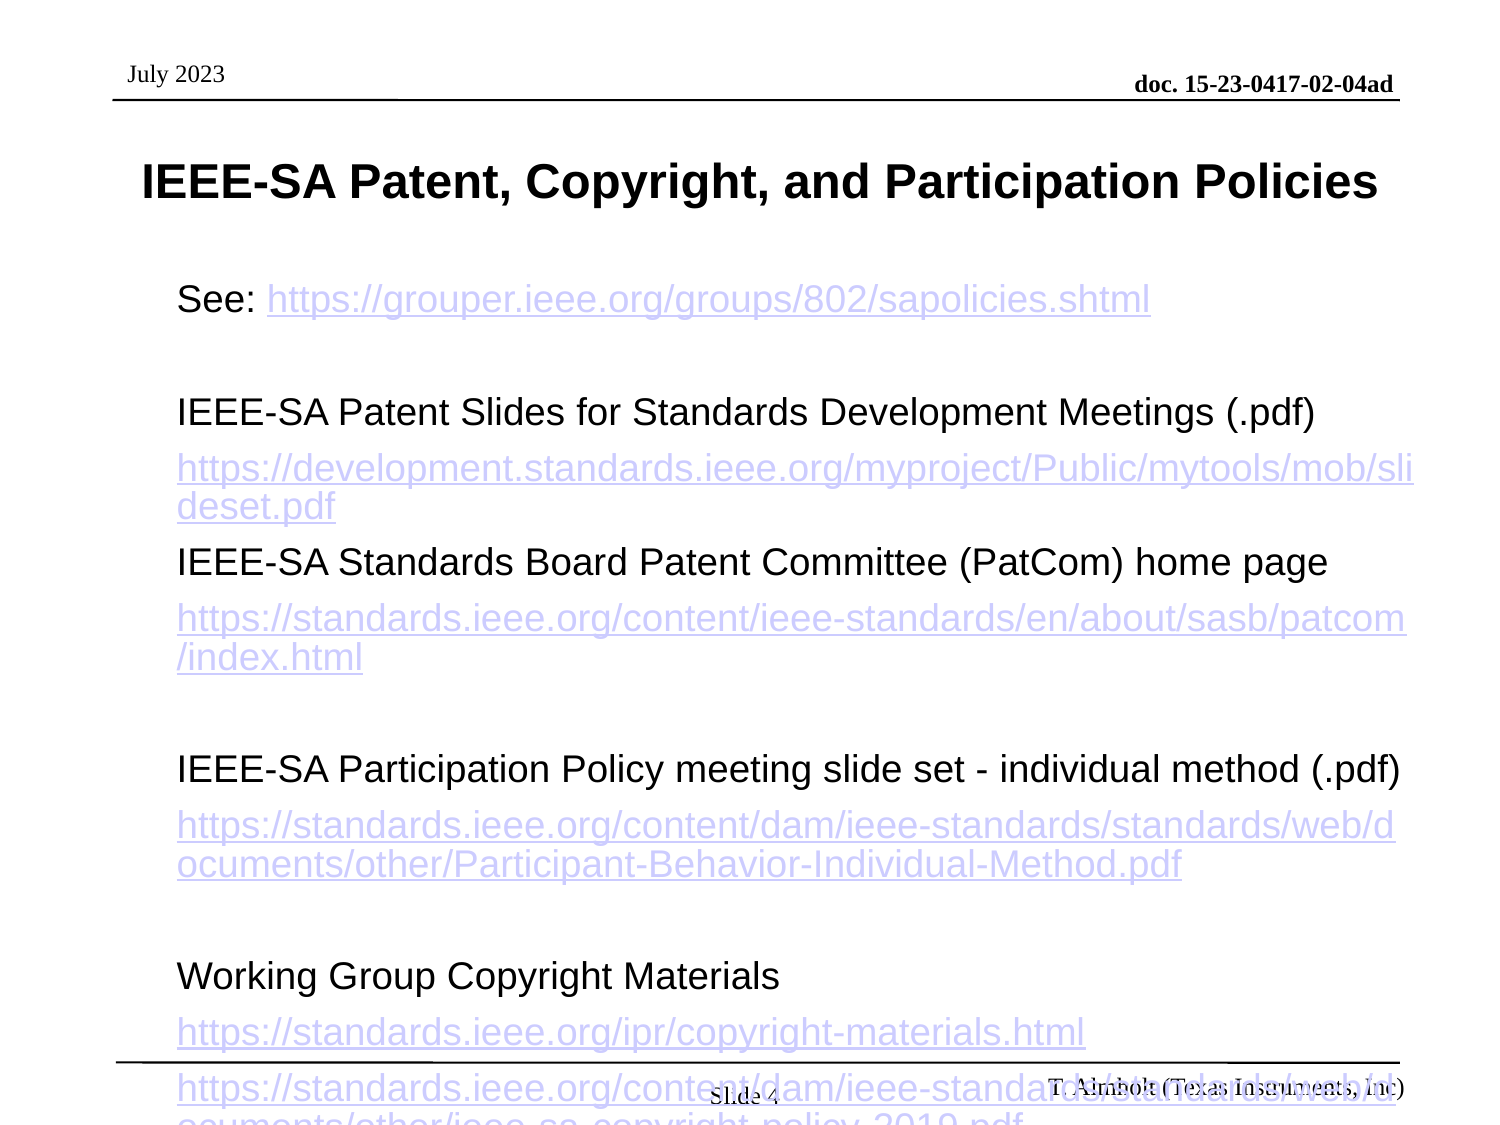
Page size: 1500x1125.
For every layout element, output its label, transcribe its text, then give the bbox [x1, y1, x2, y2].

slide_number Slide 4 [690, 1075, 799, 1115]
title IEEE-SA Patent, Copyright, and Participation Policies [123, 113, 1398, 244]
list See: https://grouper.ieee.org/groups/802/sapolicies.shtml IEEE-SA Patent Slides for Standards Development Meetings (.pdf) https://development.standards.ieee.org/myproject/Public/mytools/mob/slideset.pdf IEEE-SA Standards Board Patent Committee (PatCom) home page https://standards.ieee.org/content/ieee-standards/en/about/sasb/patcom/index.html IEEE-SA Participation Policy meeting slide set - individual method (.pdf) https://standards.ieee.org/content/dam/ieee-standards/standards/web/documents/other/Participant-Behavior-Individual-Method.pdf Working Group Copyright Materials https://standards.ieee.org/ipr/copyright-materials.html https://standards.ieee.org/content/dam/ieee-standards/standards/web/documents/other/ieee-sa-copyright-policy-2019.pdf [161, 266, 1436, 1047]
